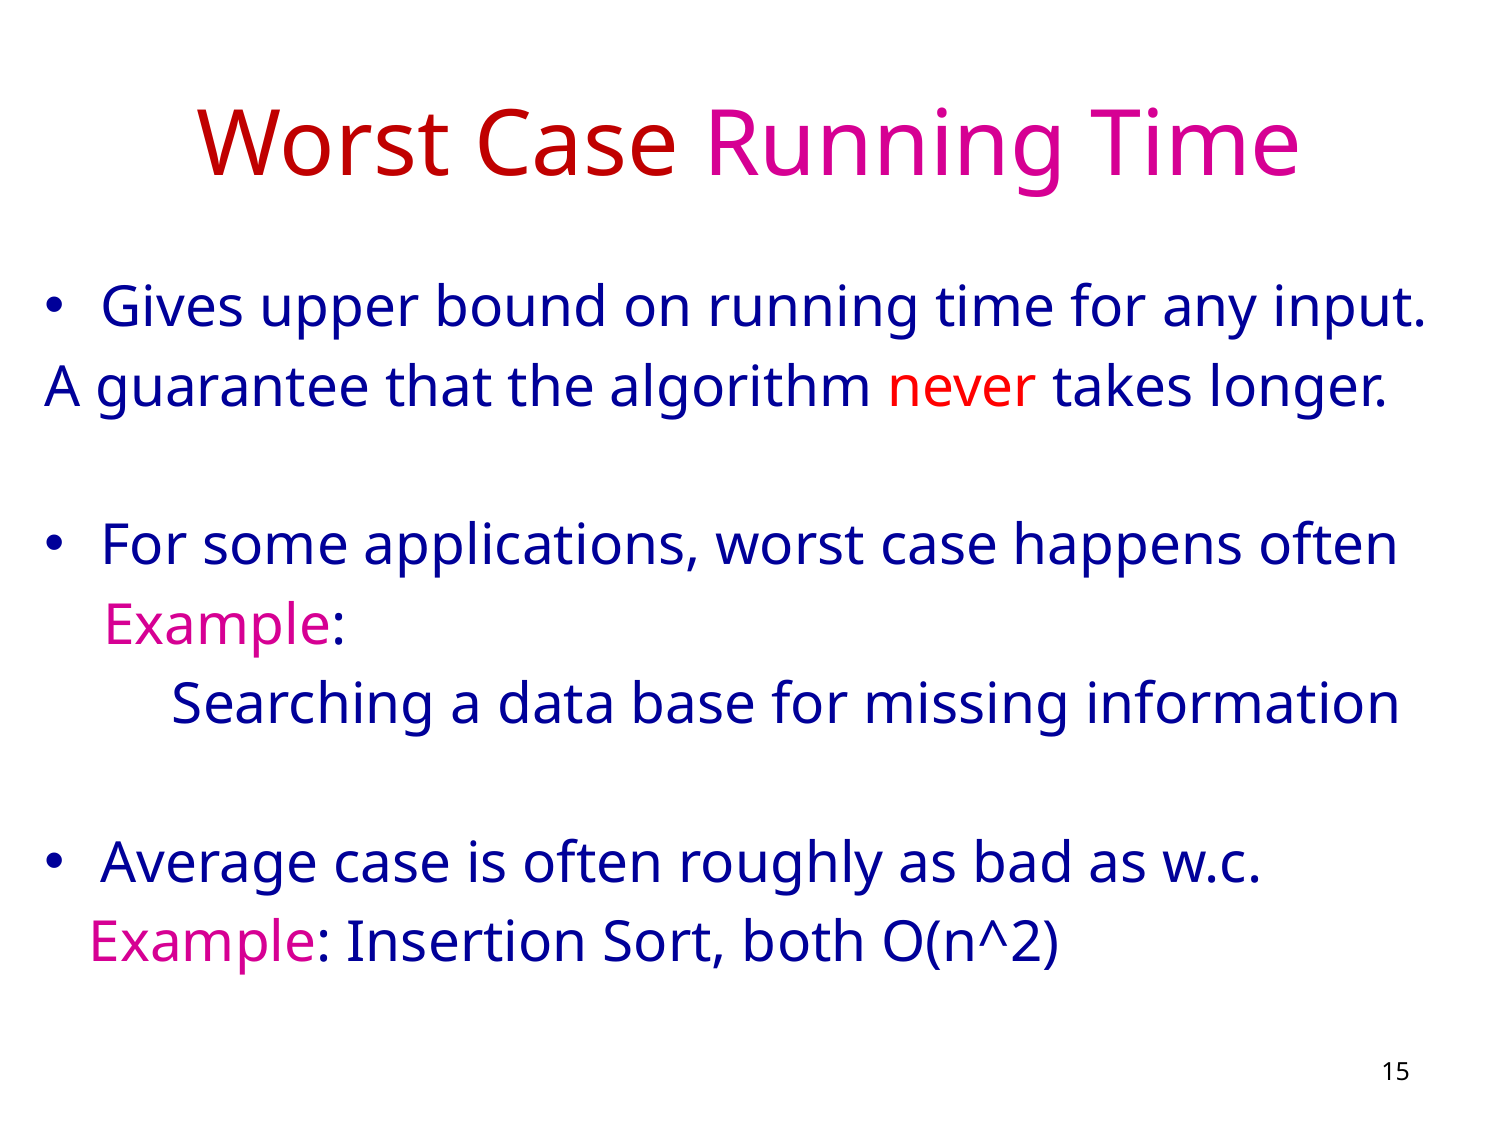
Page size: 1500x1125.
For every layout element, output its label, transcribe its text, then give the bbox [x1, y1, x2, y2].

slide_number 15 [1074, 1042, 1425, 1103]
title Worst Case Running Time [75, 45, 1425, 233]
list Gives upper bound on running time for any input. A guarantee that the algorithm never takes longer. For some applications, worst case happens often Example: Searching a data base for missing information Average case is often roughly as bad as w.c. Example: Insertion Sort, both O(n^2) [29, 262, 1459, 1005]
